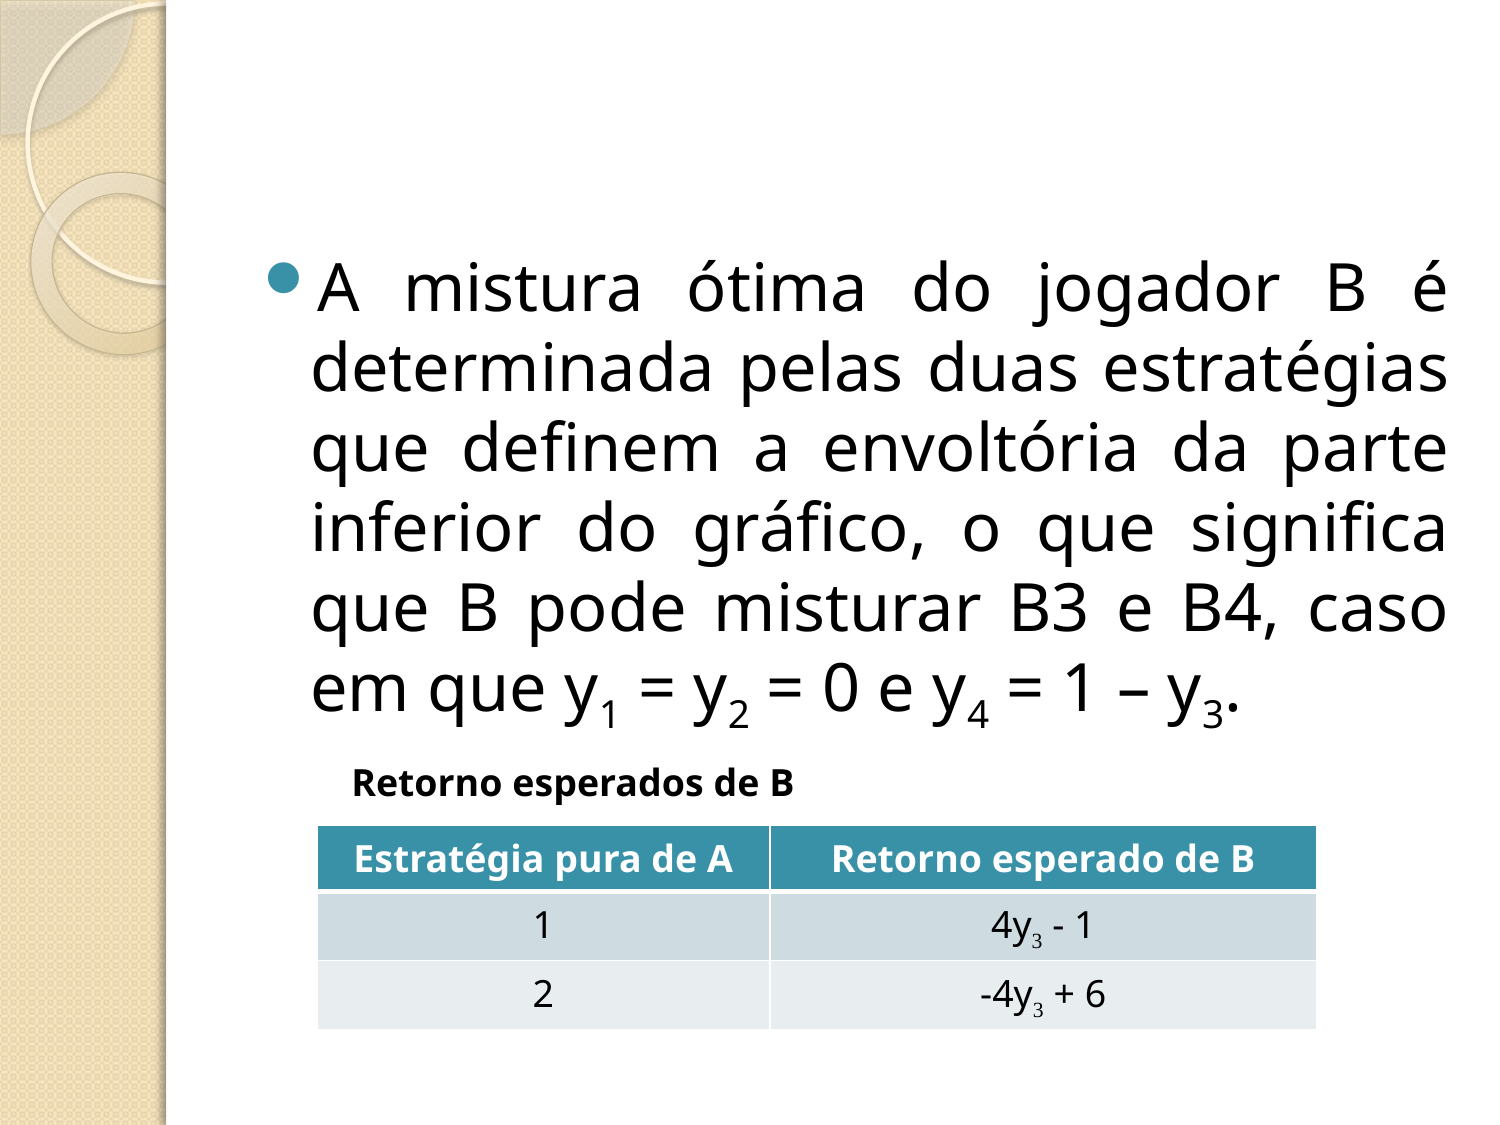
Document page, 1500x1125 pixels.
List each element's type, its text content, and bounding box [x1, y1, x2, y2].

table_cell 4y3 - 1 [771, 894, 1316, 960]
list A mistura ótima do jogador B é determinada pelas duas estratégias que definem a envoltória da parte inferior do gráfico, o que significa que B pode misturar B3 e B4, caso em que y1 = y2 = 0 e y4 = 1 – y3. [235, 237, 1466, 752]
table_header Estratégia pura de A [318, 826, 769, 889]
table_cell 2 [318, 961, 769, 1029]
table_header Retorno esperado de B [771, 826, 1316, 889]
table_cell -4y3 + 6 [771, 961, 1316, 1029]
text_box Retorno esperados de B [336, 751, 1140, 812]
table_cell 1 [318, 894, 769, 960]
